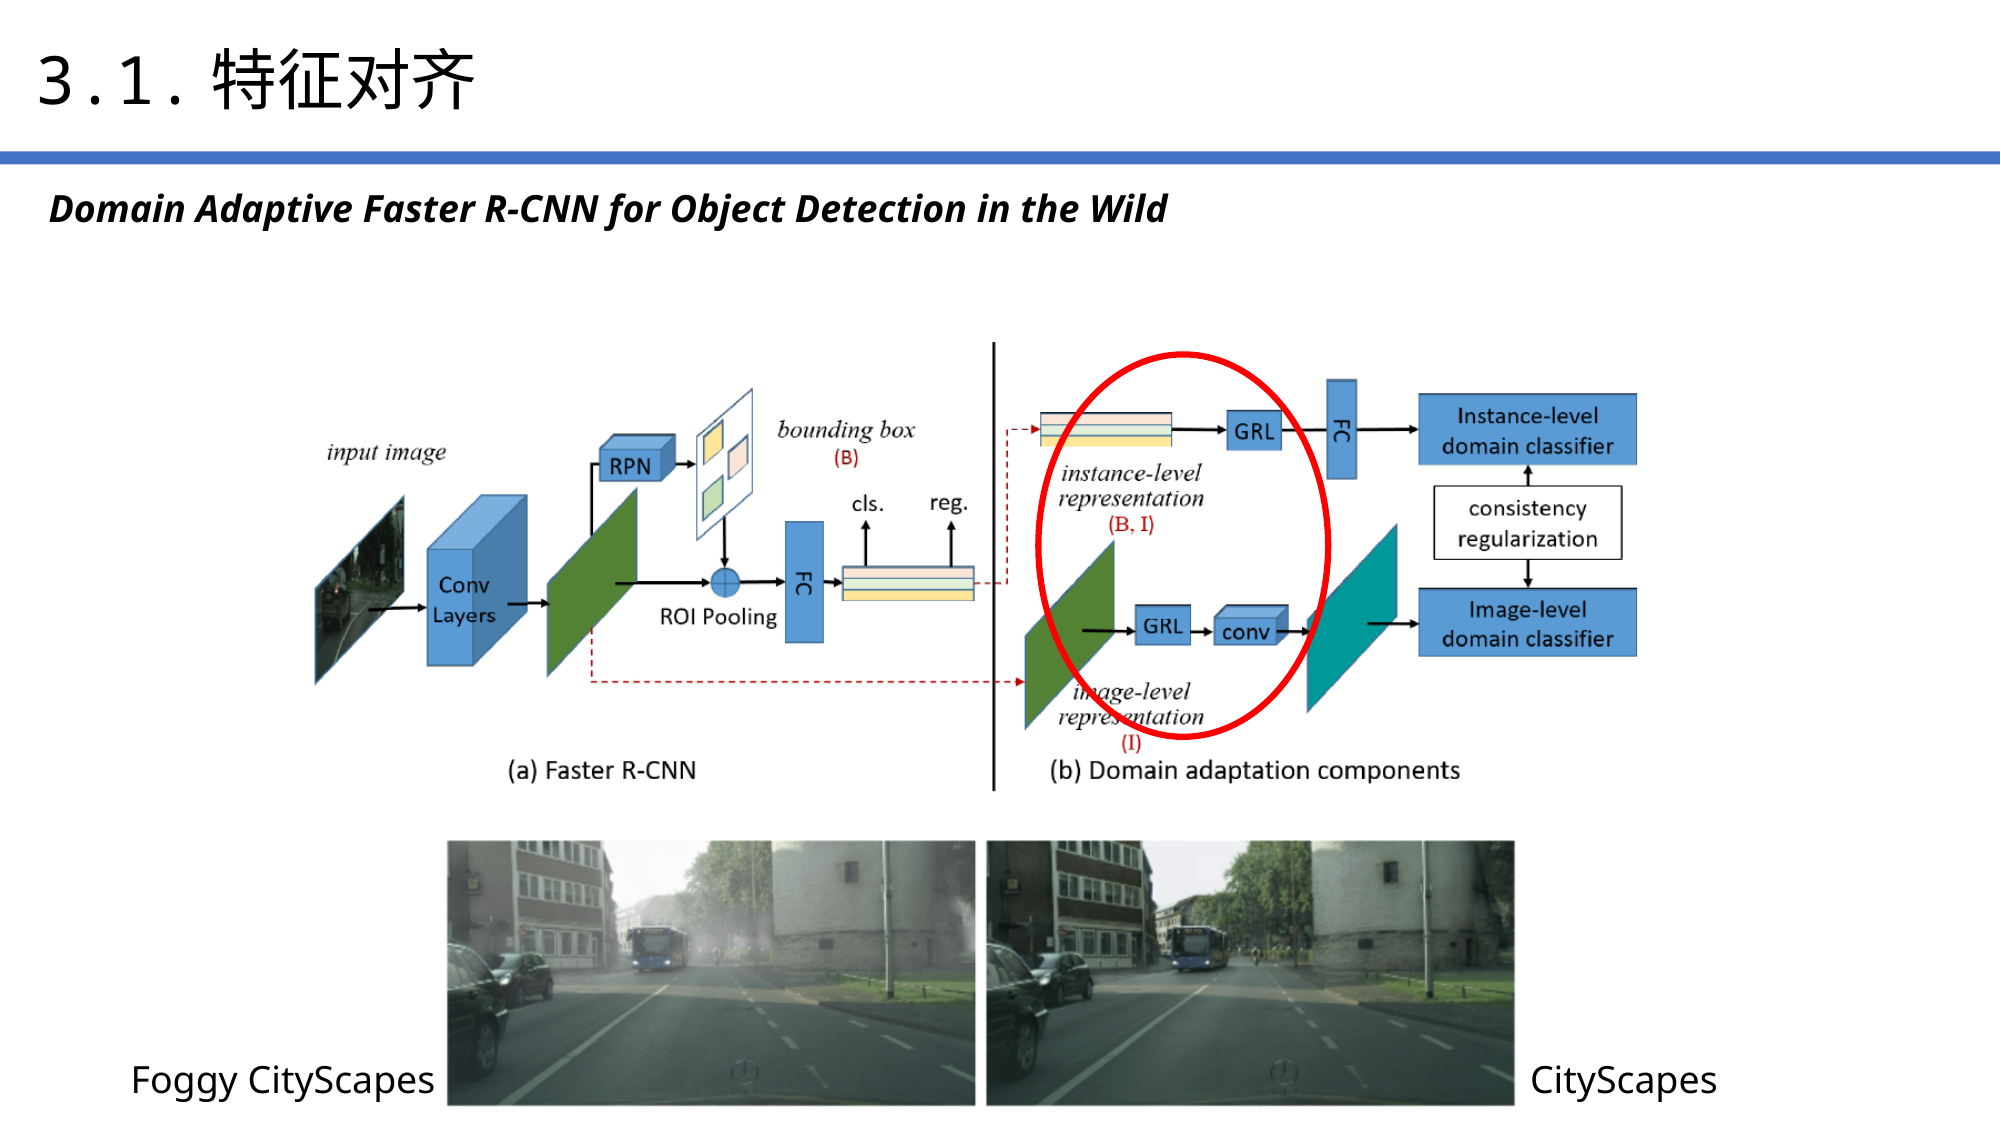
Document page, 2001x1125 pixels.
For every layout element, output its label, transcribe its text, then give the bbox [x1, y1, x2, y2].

text_box [0, 150, 2000, 166]
text_box 3.1.特征对齐 [20, 30, 493, 126]
picture [441, 837, 1522, 1110]
text_box Foggy CityScapes [115, 1048, 441, 1109]
text_box Domain Adaptive Faster R-CNN for Object Detection in the Wild [33, 177, 1184, 238]
text_box CityScapes [1522, 1048, 1733, 1109]
picture [308, 331, 1656, 799]
